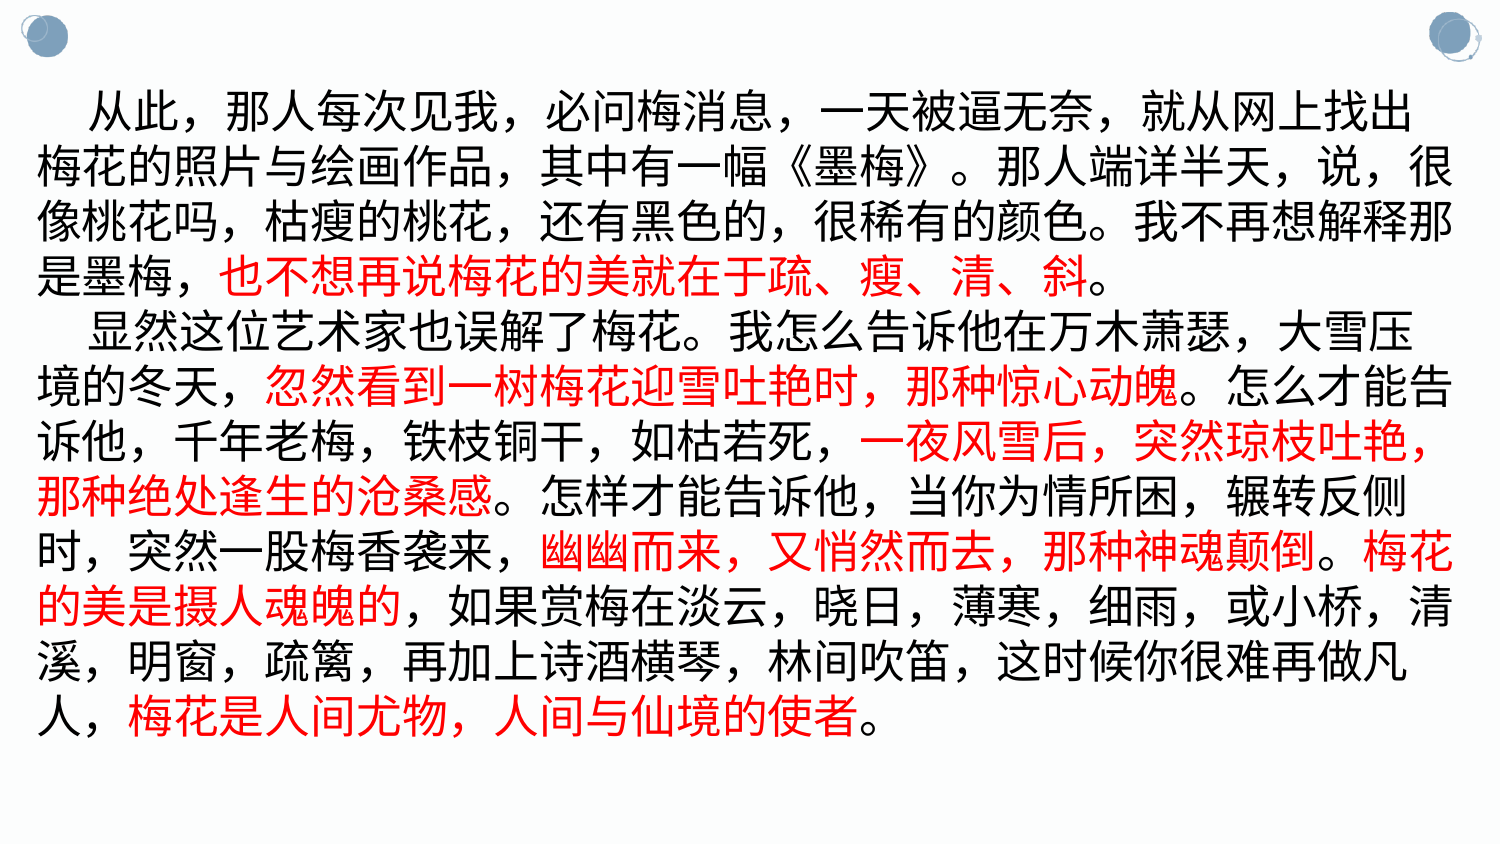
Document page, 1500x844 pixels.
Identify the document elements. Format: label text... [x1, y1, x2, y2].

picture [1411, 0, 1500, 73]
picture [0, 0, 89, 73]
text_box 从此，那人每次见我，必问梅消息，一天被逼无奈，就从网上找出梅花的照片与绘画作品，其中有一幅《墨梅》。那人端详半天，说，很像桃花吗，枯瘦的桃花，还有黑色的，很稀有的颜色。我不再想解释那是墨梅，也不想再说梅花的美就在于疏、瘦、清、斜。 显然这位艺术家也误解了梅花。我怎么告诉他在万木萧瑟，大雪压境的冬天，忽然看到一树梅花迎雪吐艳时，那种惊心动魄。怎么才能告诉他，千年老梅，铁枝铜干，如枯若死，一夜风雪后，突然琼枝吐艳，那种绝处逢生的沧桑感。怎样才能告诉他，当你为情所困，辗转反侧时，突然一股梅香袭来，幽幽而来，又悄然而去，那种神魂颠倒。梅花的美是摄人魂魄的，如果赏梅在淡云，晓日，薄寒，细雨，或小桥，清溪，明窗，疏篱，再加上诗酒横琴，林间吹笛，这时候你很难再做凡人，梅花是人间尤物，人间与仙境的使者。 [21, 75, 1474, 751]
